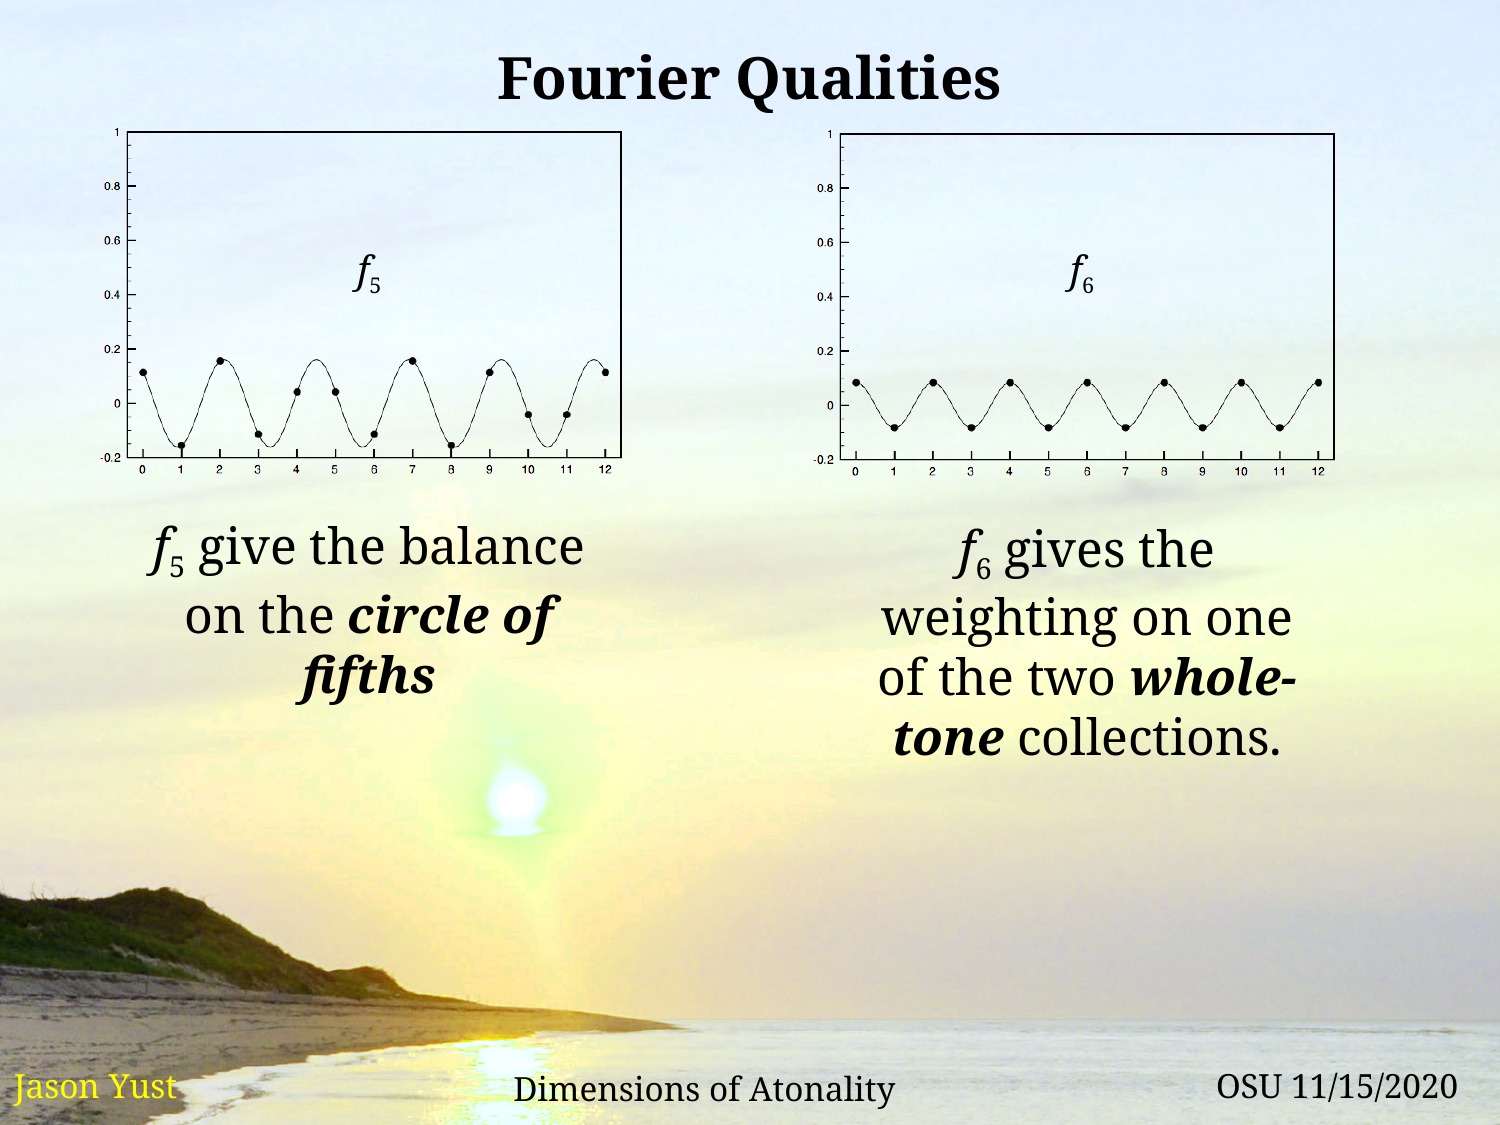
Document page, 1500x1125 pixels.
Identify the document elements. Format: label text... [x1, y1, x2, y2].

title Fourier Qualities [75, 27, 1425, 125]
text_box f6 gives the weighting on one of the two whole-tone collections. [844, 535, 1331, 773]
text_box [66, 4, 1417, 103]
picture [0, 0, 1500, 1125]
text_box f5 give the balance on the circle of fifths [125, 533, 613, 711]
